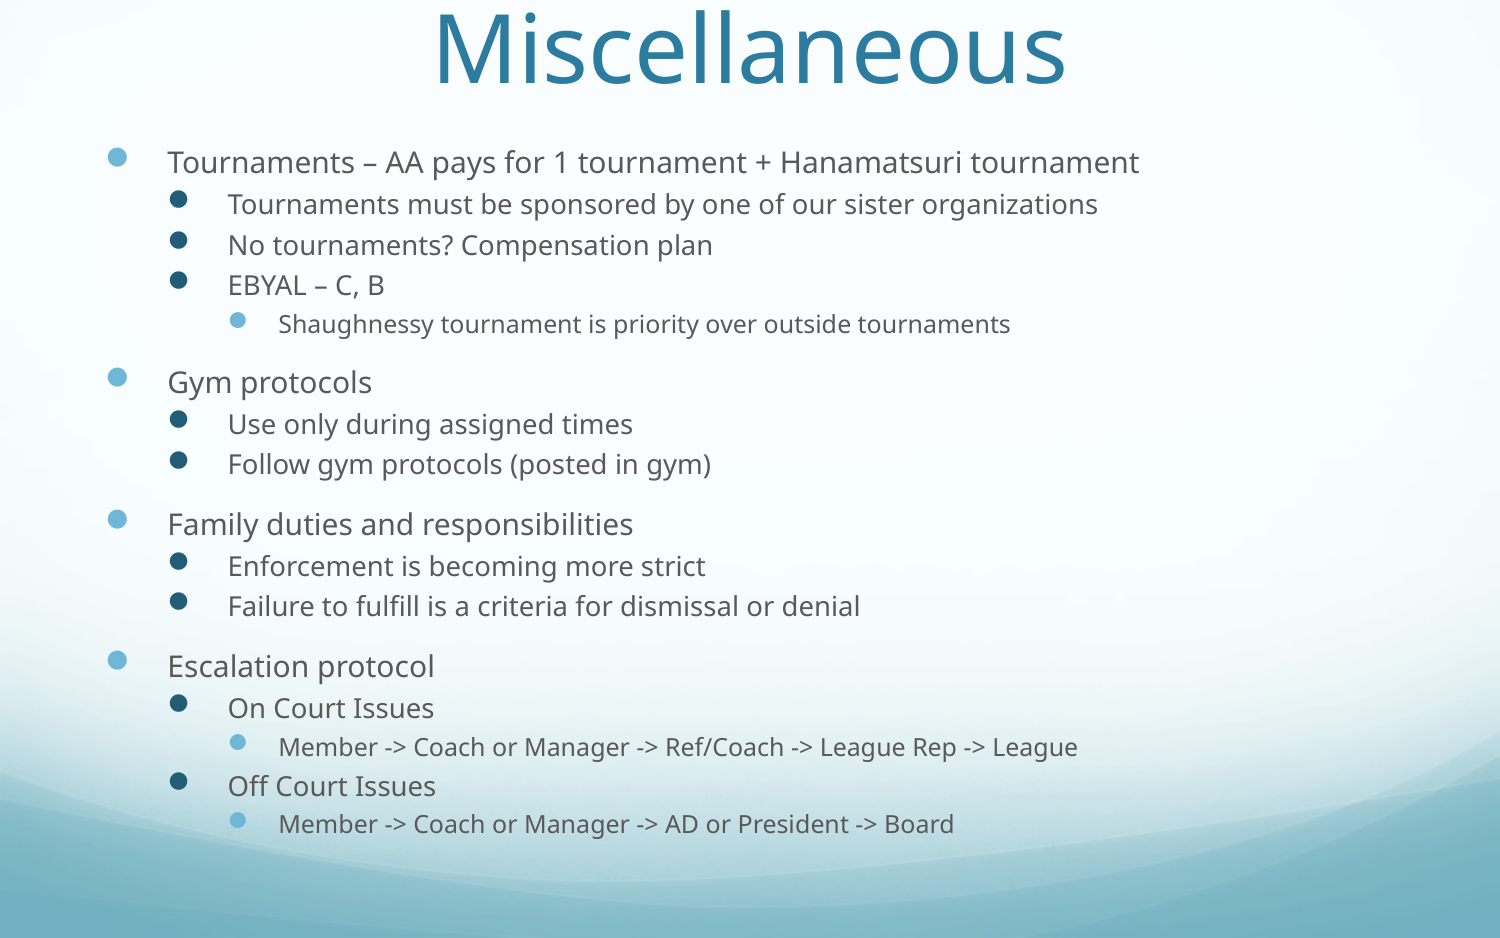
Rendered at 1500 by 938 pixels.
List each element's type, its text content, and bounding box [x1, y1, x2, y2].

list Tournaments – AA pays for 1 tournament + Hanamatsuri tournament Tournaments must be sponsored by one of our sister organizations No tournaments? Compensation plan EBYAL – C, B Shaughnessy tournament is priority over outside tournaments Gym protocols Use only during assigned times Follow gym protocols (posted in gym) Family duties and responsibilities Enforcement is becoming more strict Failure to fulfill is a criteria for dismissal or denial Escalation protocol On Court Issues Member -> Coach or Manager -> Ref/Coach -> League Rep -> League Off Court Issues Member -> Coach or Manager -> AD or President -> Board [90, 136, 1410, 857]
title Miscellaneous [90, 32, 1410, 110]
